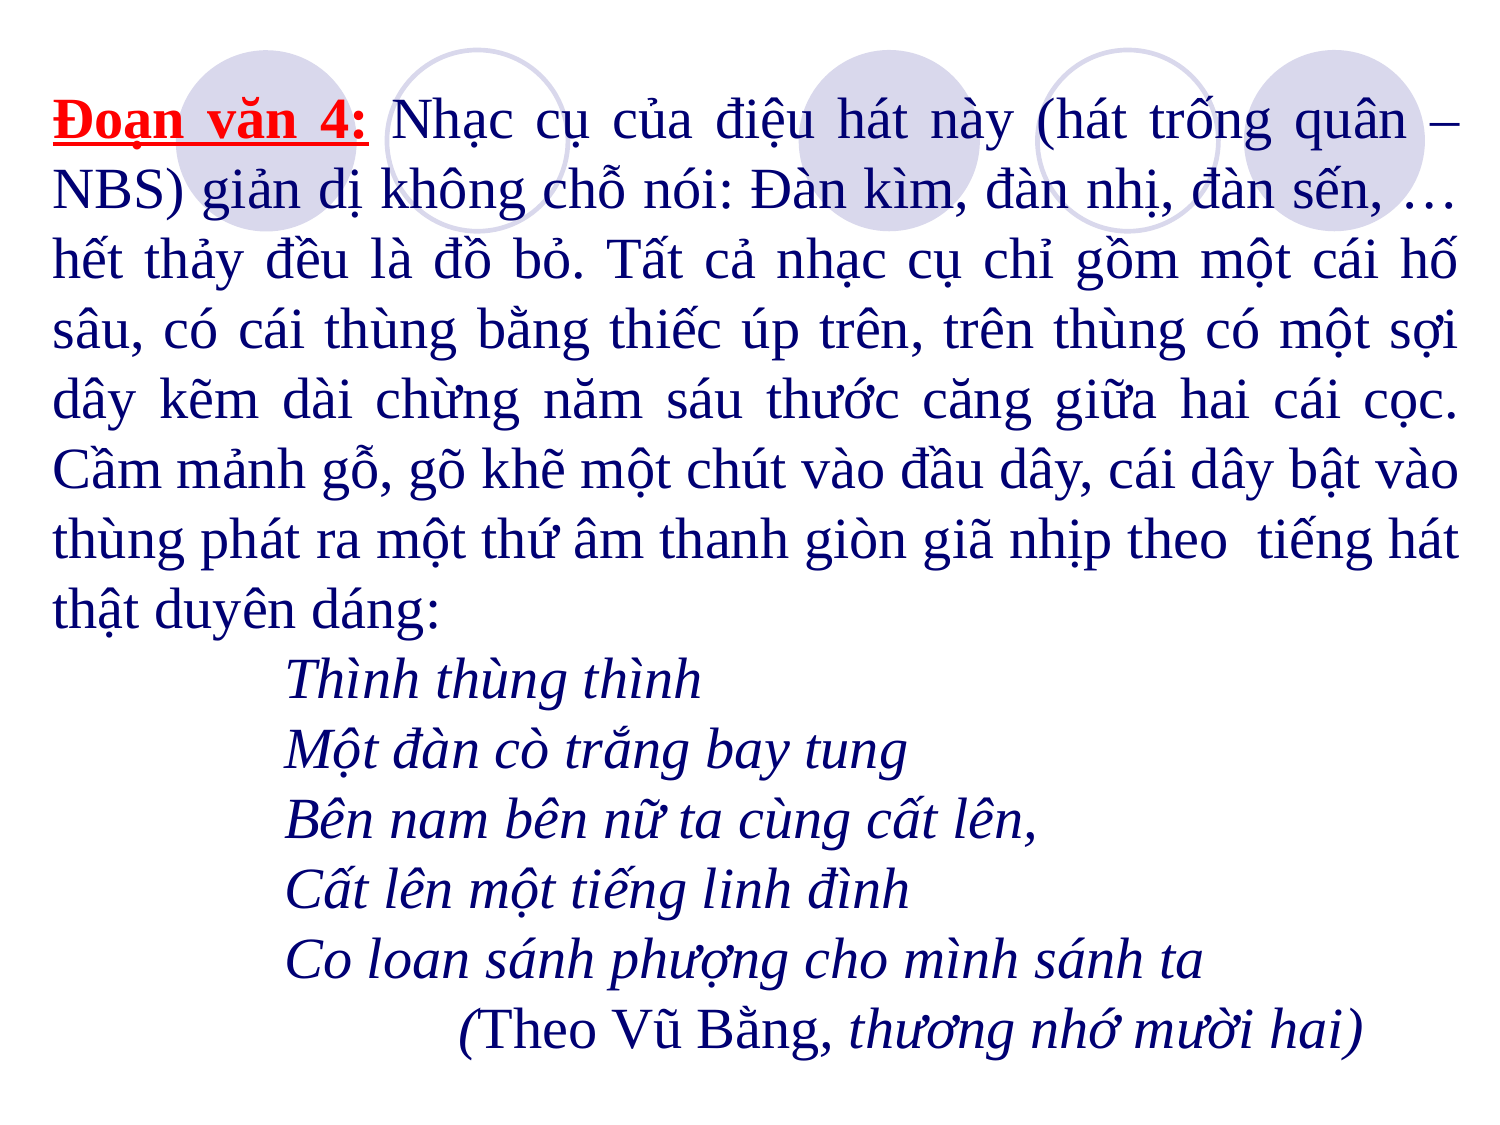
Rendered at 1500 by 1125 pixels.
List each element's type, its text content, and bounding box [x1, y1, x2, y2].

text_box Đoạn văn 4: Nhạc cụ của điệu hát này (hát trống quân – NBS) giản dị không chỗ nói: Đàn kìm, đàn nhị, đàn sến, … hết thảy đều là đồ bỏ. Tất cả nhạc cụ chỉ gồm một cái hố sâu, có cái thùng bằng thiếc úp trên, trên thùng có một sợi dây kẽm dài chừng năm sáu thước căng giữa hai cái cọc. Cầm mảnh gỗ, gõ khẽ một chút vào đầu dây, cái dây bật vào thùng phát ra một thứ âm thanh giòn giã nhịp theo tiếng hát thật duyên dáng: Thình thùng thình Một đàn cò trắng bay tung Bên nam bên nữ ta cùng cất lên, Cất lên một tiếng linh đình Co loan sánh phượng cho mình sánh ta (Theo Vũ Bằng, thương nhớ mười hai) [37, 67, 1475, 1073]
